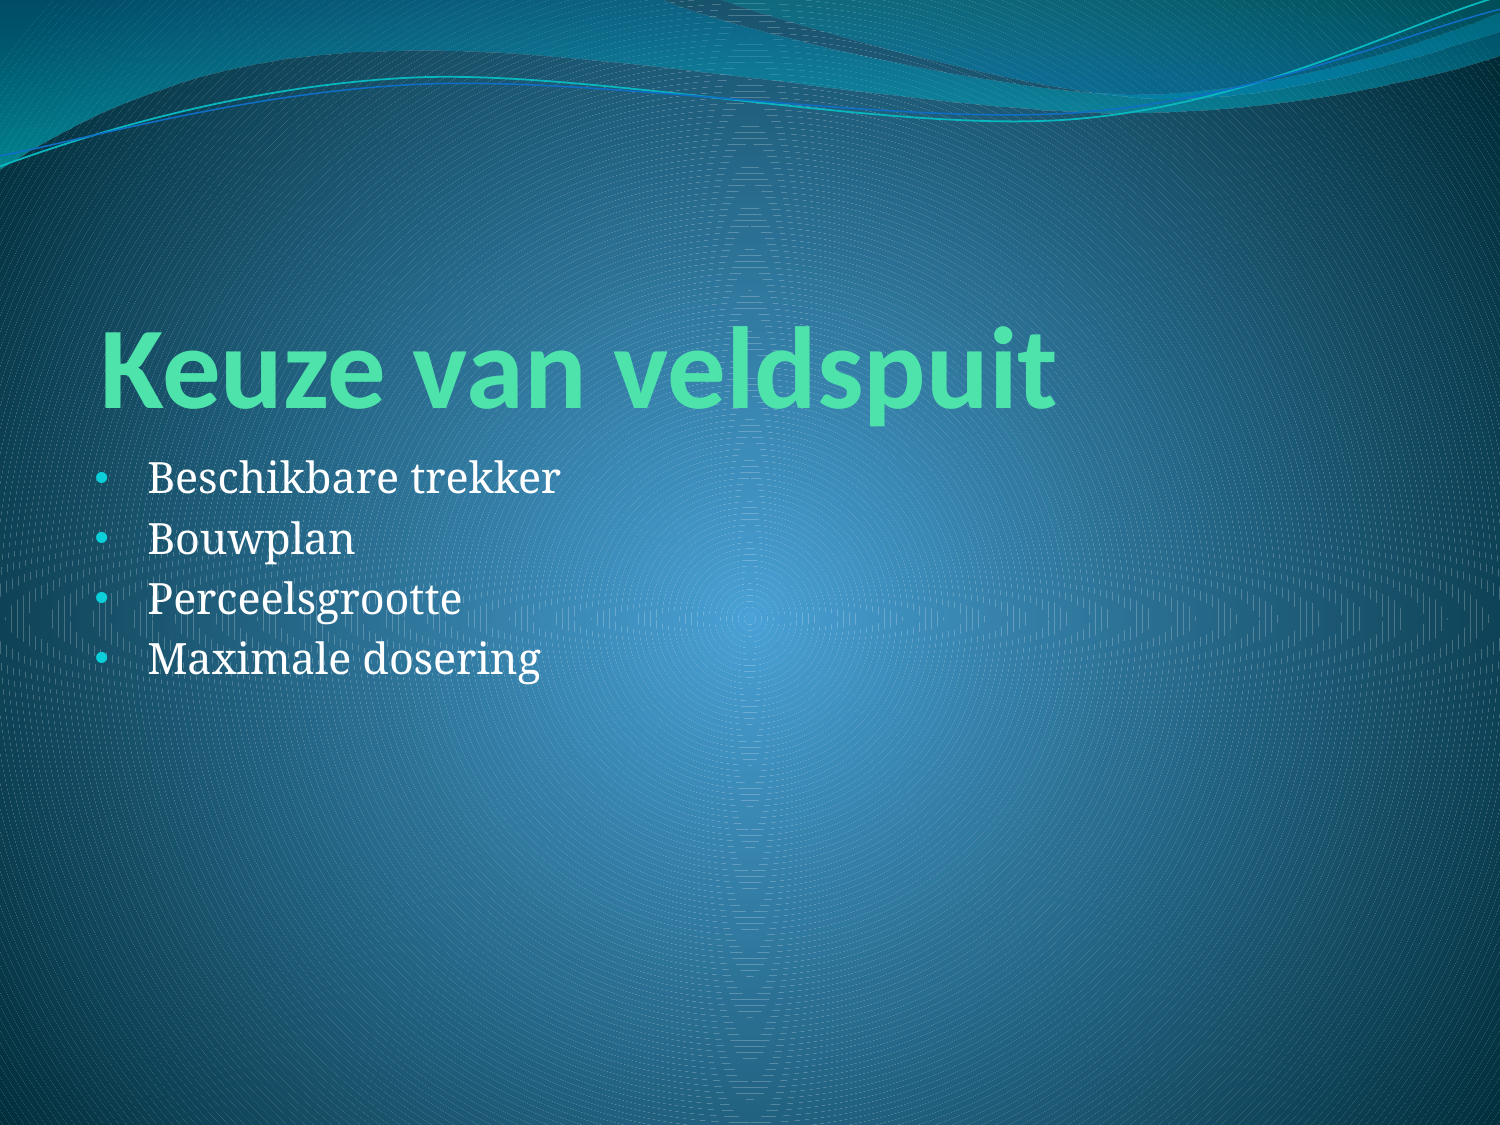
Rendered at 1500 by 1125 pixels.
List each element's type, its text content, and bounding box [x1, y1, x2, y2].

list Beschikbare trekker Bouwplan Perceelsgrootte Maximale dosering [86, 443, 1362, 692]
title Keuze van veldspuit [100, 208, 1376, 432]
